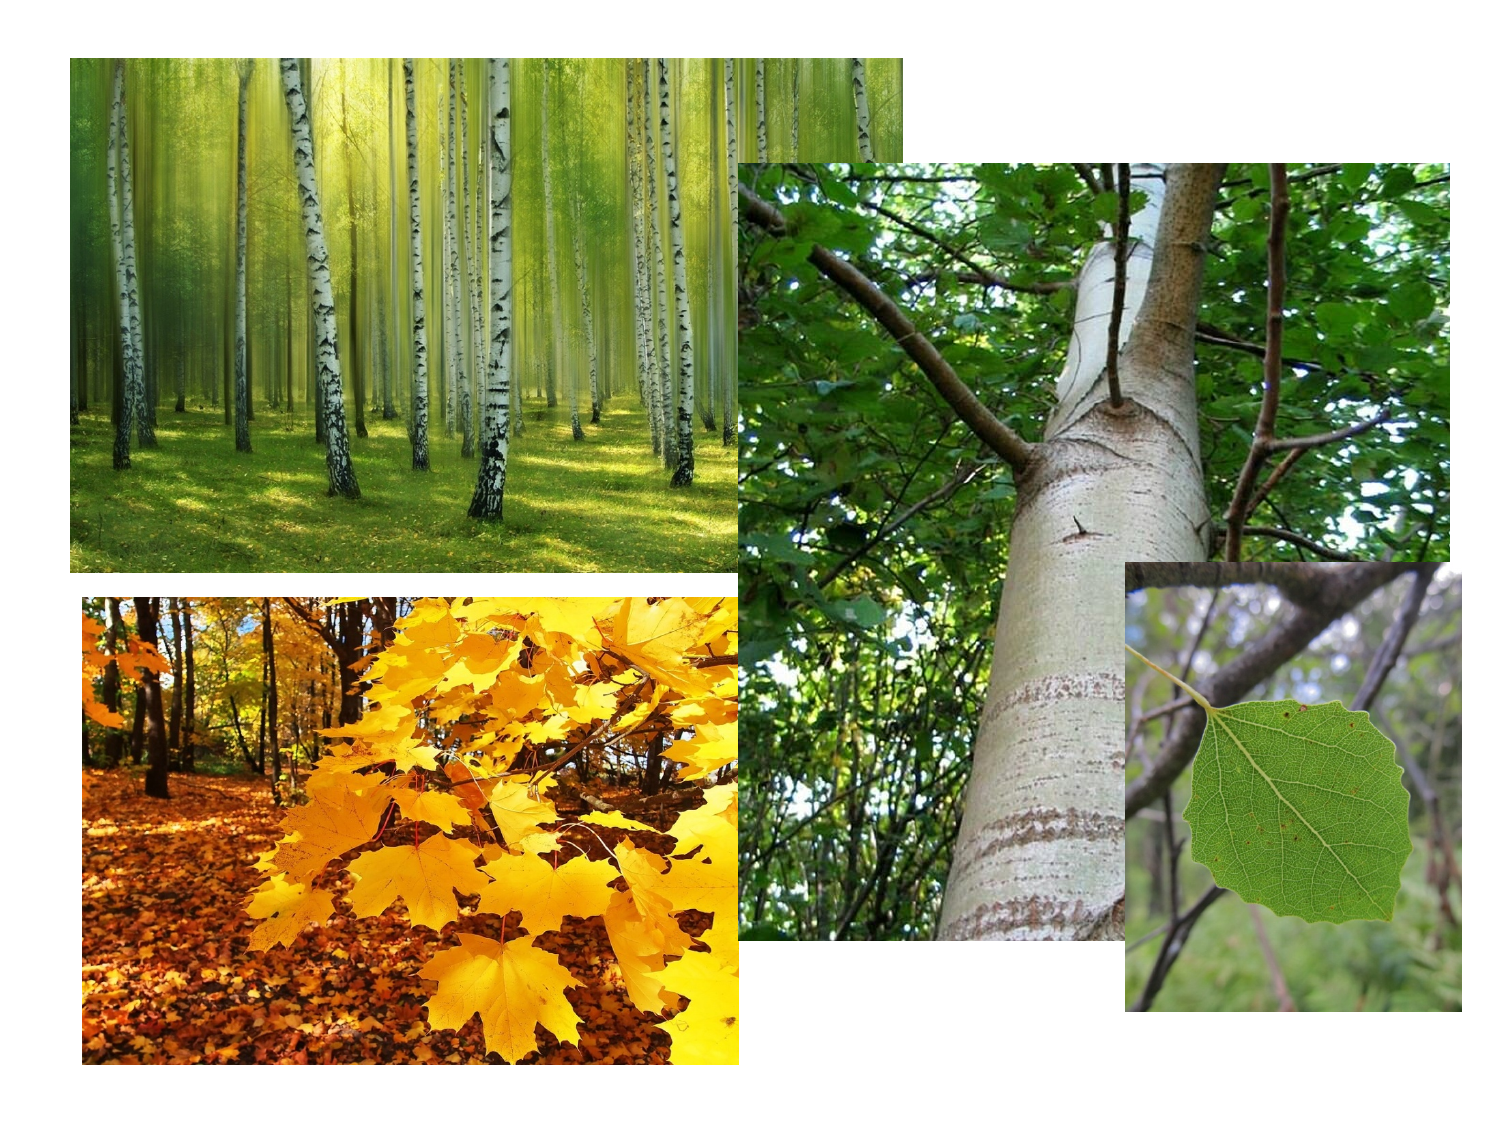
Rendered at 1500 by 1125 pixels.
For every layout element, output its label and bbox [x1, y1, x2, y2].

picture [70, 58, 1463, 1065]
